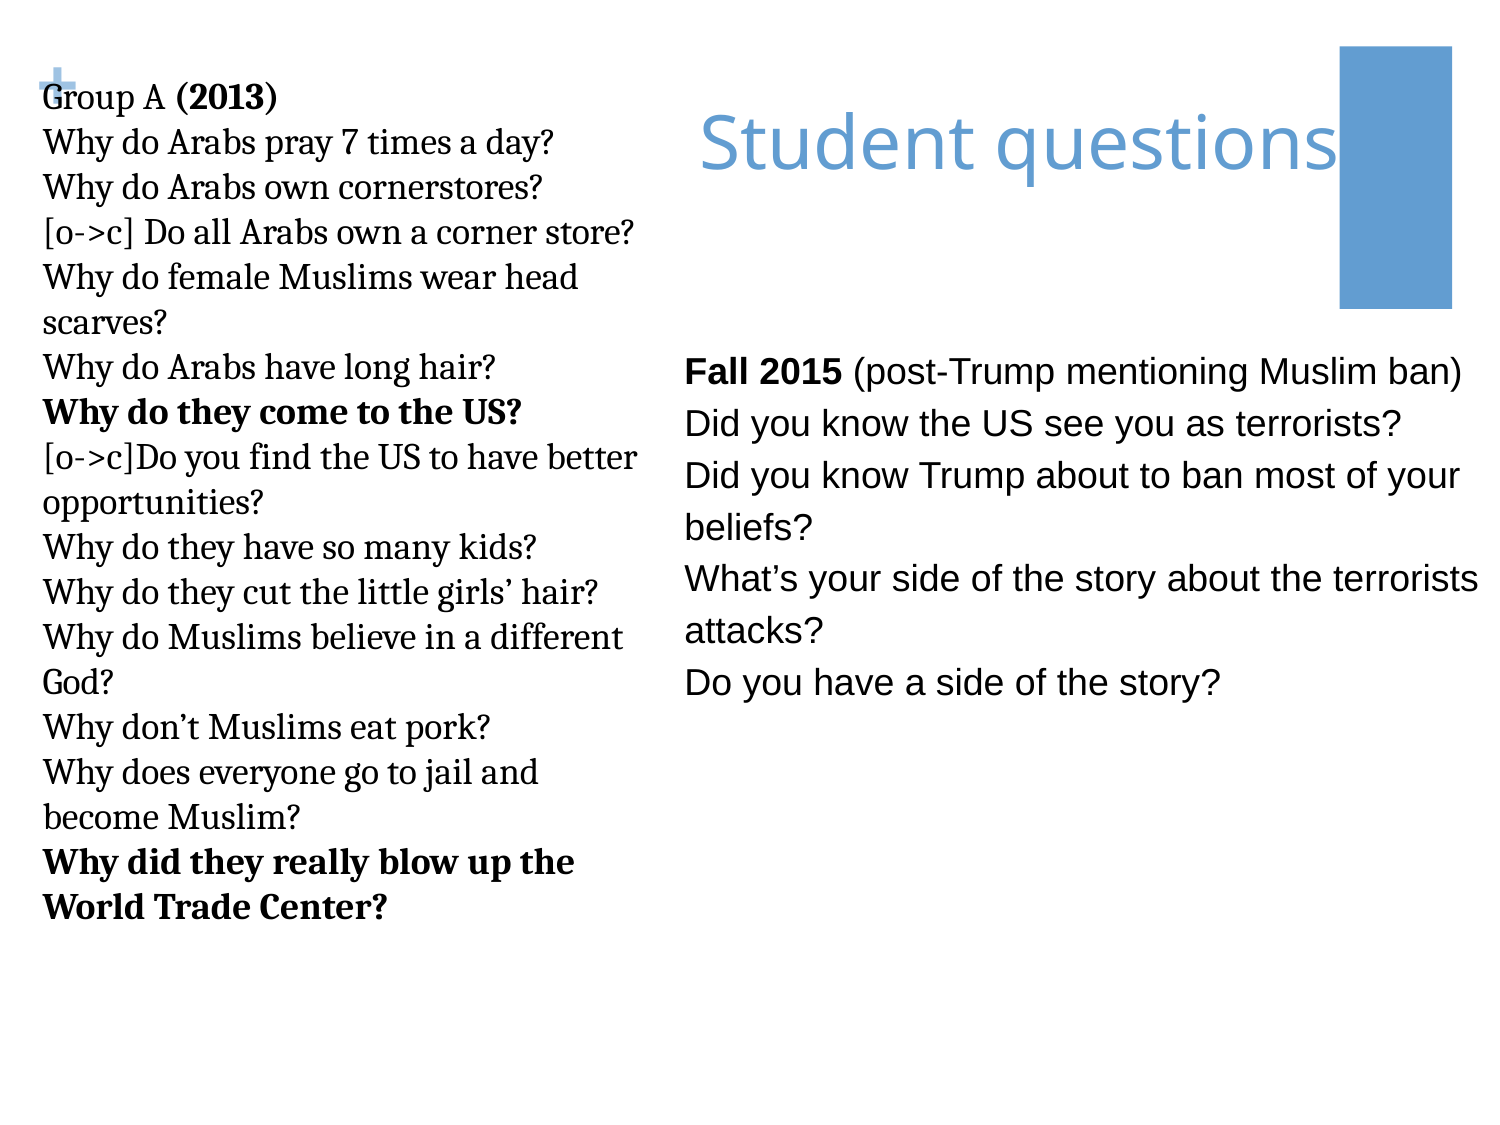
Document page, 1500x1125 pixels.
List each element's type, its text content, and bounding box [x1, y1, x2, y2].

list Fall 2015 (post-Trump mentioning Muslim ban) Did you know the US see you as terrorists? Did you know Trump about to ban most of your beliefs? What’s your side of the story about the terrorists attacks? Do you have a side of the story? [669, 325, 1500, 928]
title Student questions [684, 79, 1500, 263]
list Group A (2013) Why do Arabs pray 7 times a day? Why do Arabs own cornerstores? [o->c] Do all Arabs own a corner store? Why do female Muslims wear head scarves? Why do Arabs have long hair? Why do they come to the US? [o->c]Do you find the US to have better opportunities? Why do they have so many kids? Why do they cut the little girls’ hair? Why do Muslims believe in a different God? Why don’t Muslims eat pork? Why does everyone go to jail and become Muslim? Why did they really blow up the World Trade Center? [27, 57, 670, 380]
